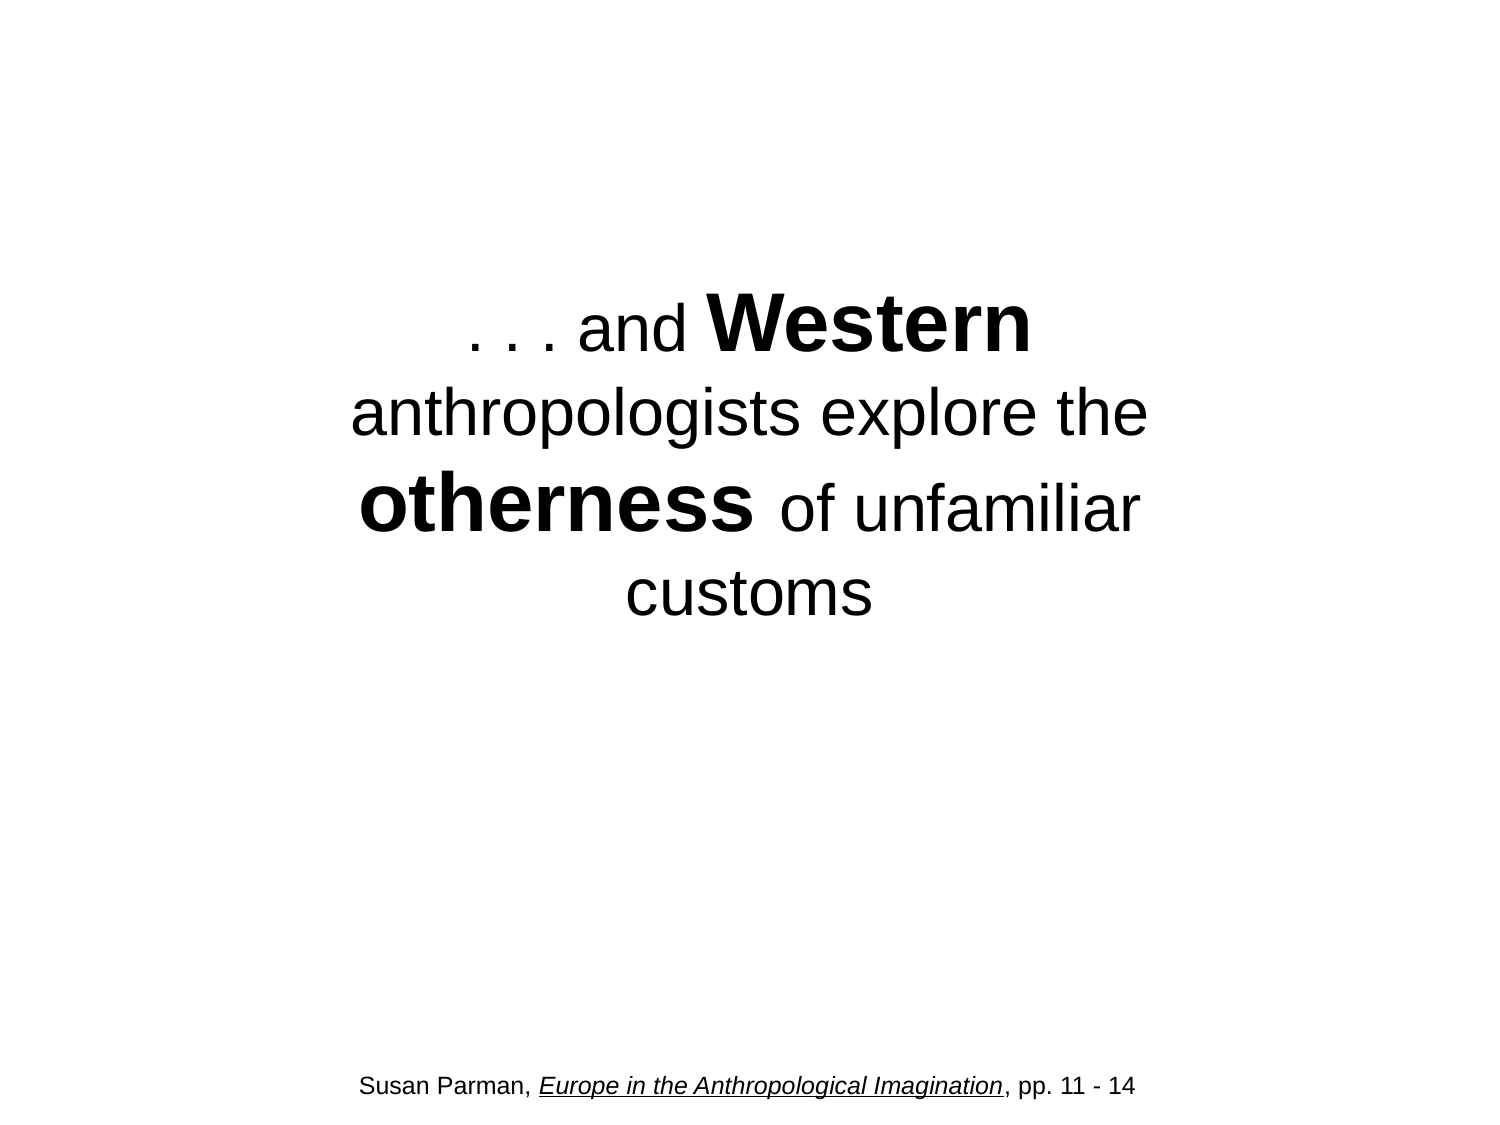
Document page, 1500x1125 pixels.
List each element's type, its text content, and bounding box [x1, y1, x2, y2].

text_box Susan Parman, Europe in the Anthropological Imagination, pp. 11 - 14 [344, 1062, 1152, 1108]
list . . . and Western anthropologists explore the otherness of unfamiliar customs emphasizing the differences the “utter other” rather than exploring the similarities [149, 261, 1351, 1013]
